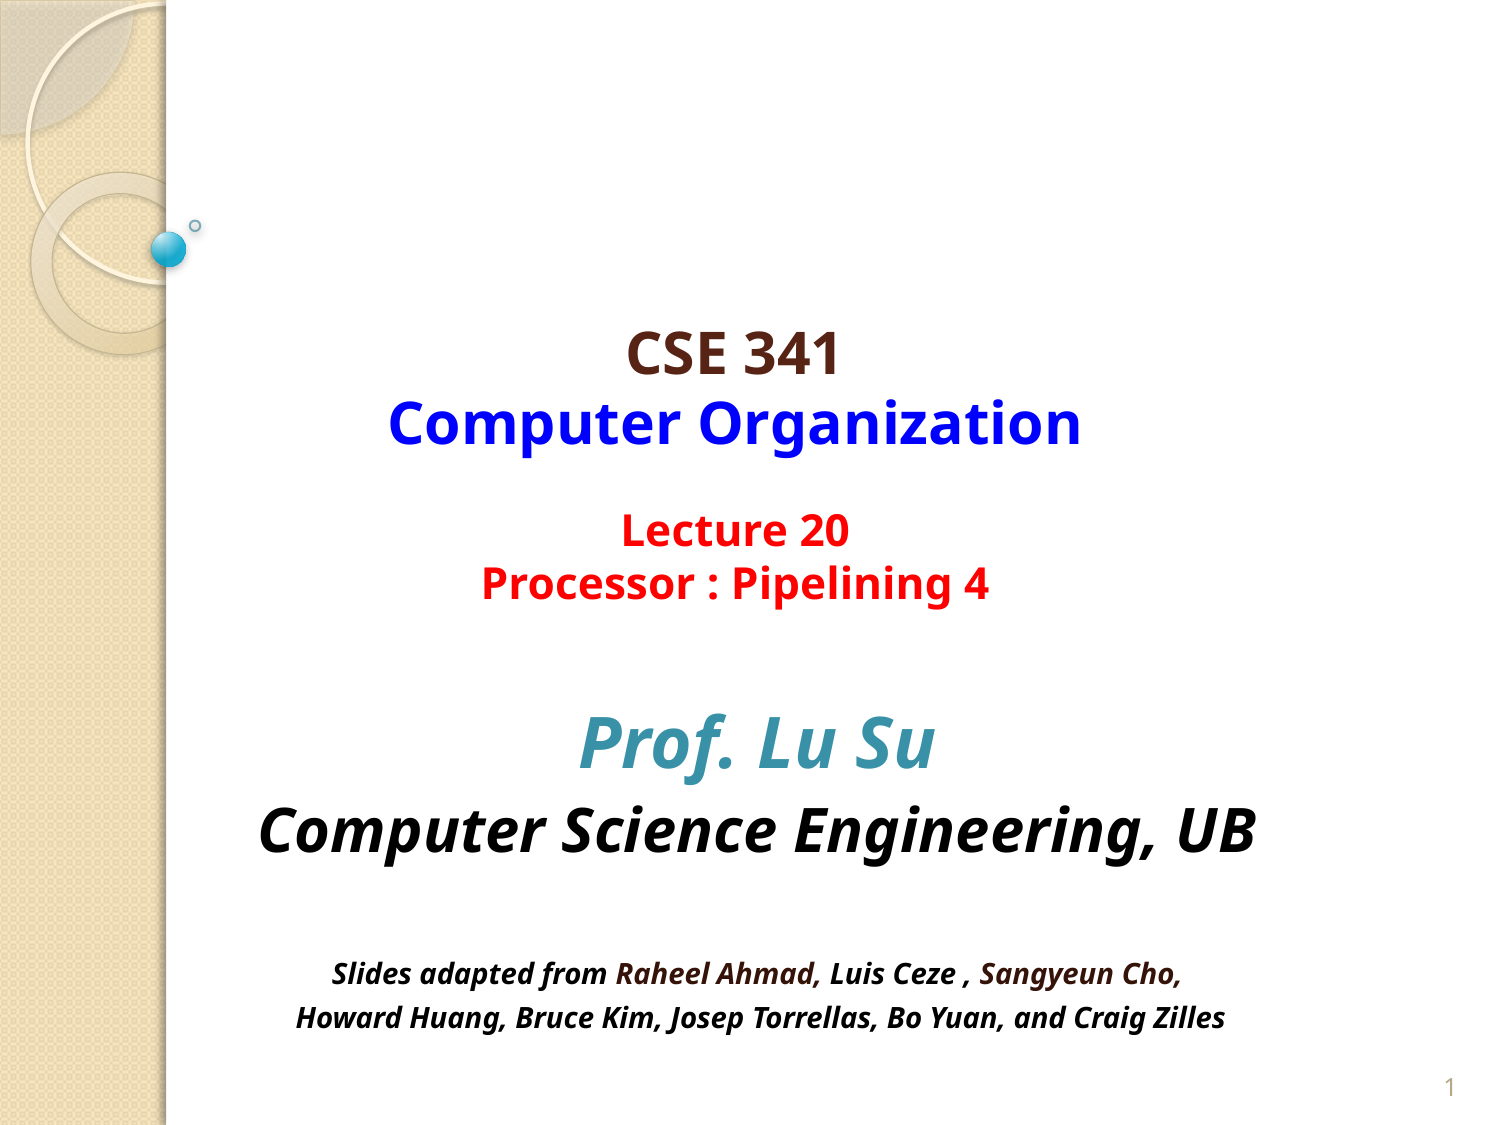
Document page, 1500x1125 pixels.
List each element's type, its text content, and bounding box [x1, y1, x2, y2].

subtitle Prof. Lu Su Computer Science Engineering, UB Slides adapted from Raheel Ahmad, Luis Ceze , Sangyeun Cho, Howard Huang, Bruce Kim, Josep Torrellas, Bo Yuan, and Craig Zilles [230, 645, 1281, 1047]
slide_number 1 [1413, 1034, 1488, 1113]
title CSE 341 Computer Organization Lecture 20 Processor : Pipelining 4 [0, 302, 1471, 669]
